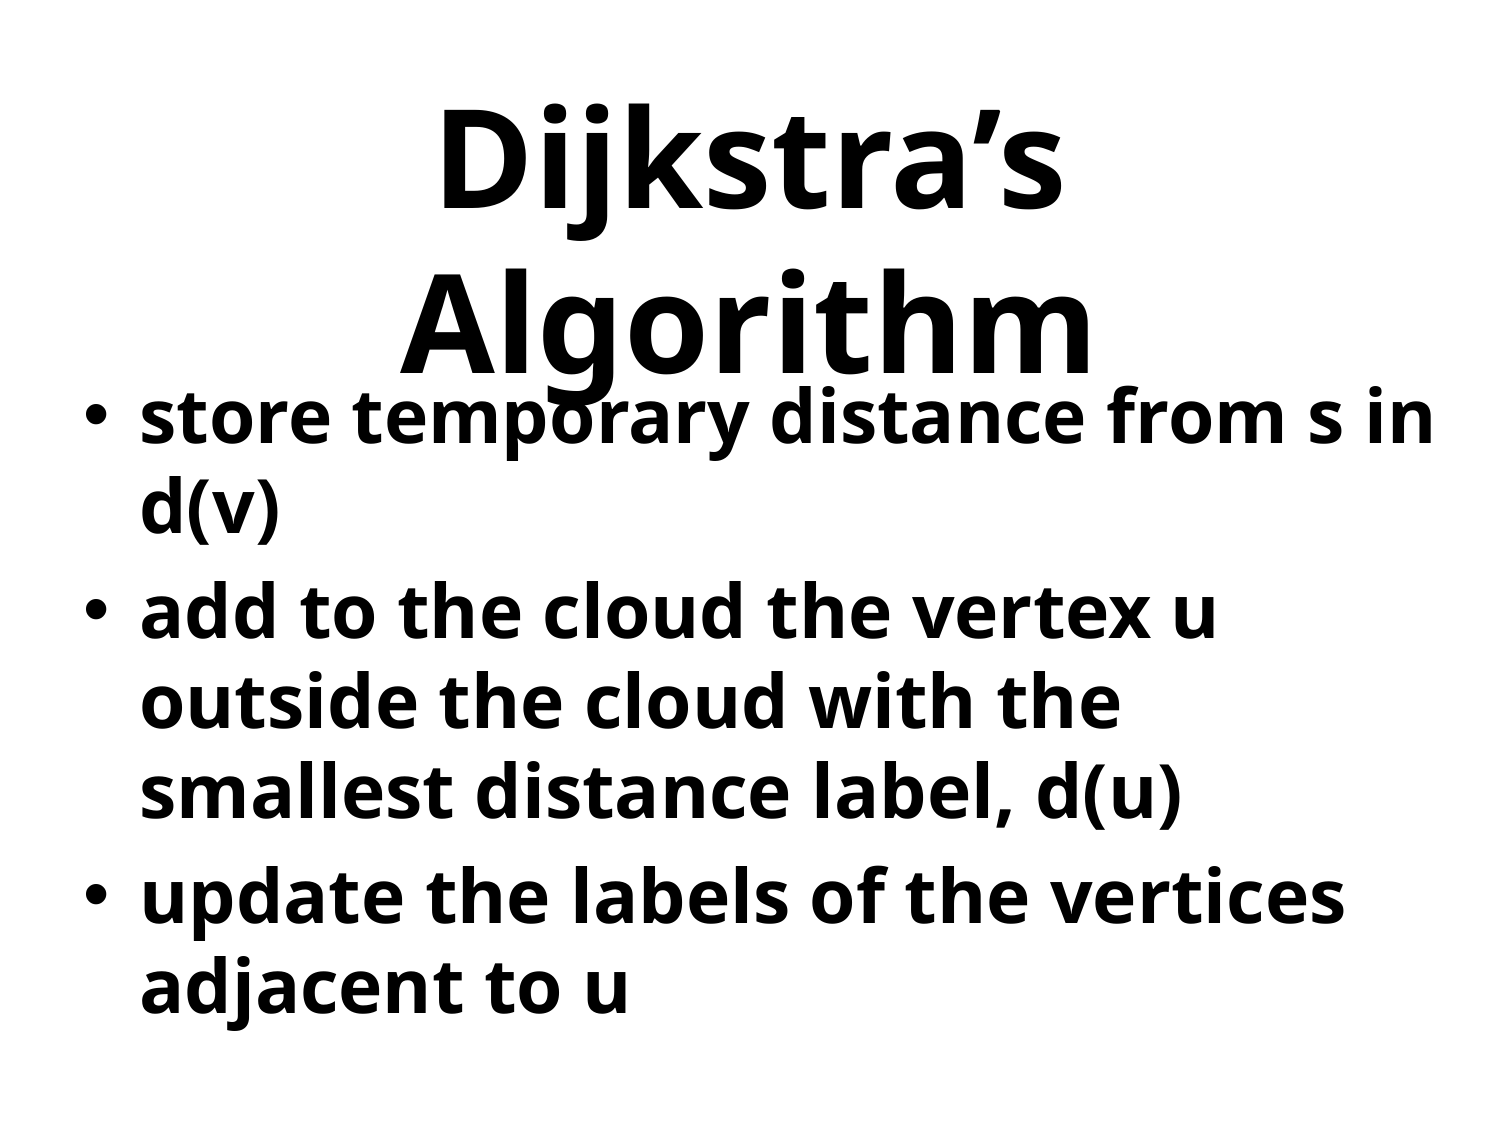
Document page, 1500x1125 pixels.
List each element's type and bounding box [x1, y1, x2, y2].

list [68, 361, 1454, 744]
title [75, 142, 1425, 330]
